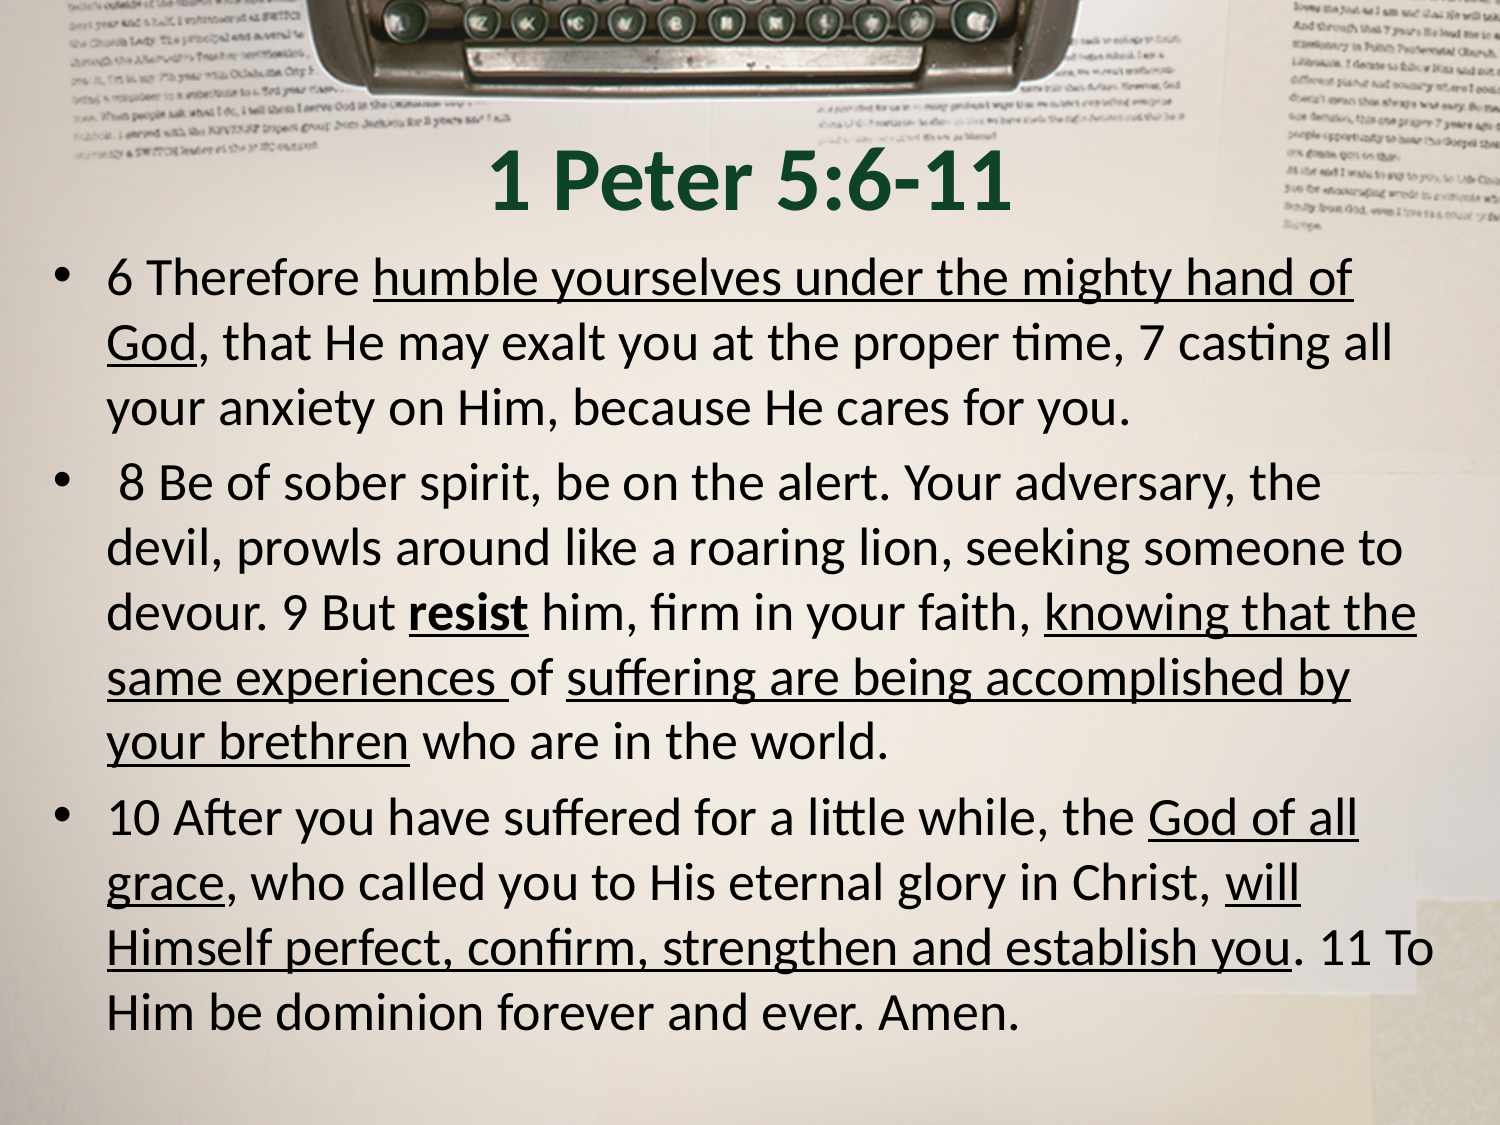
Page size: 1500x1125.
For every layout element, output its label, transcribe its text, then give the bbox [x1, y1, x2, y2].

picture [0, 0, 1500, 1125]
list 6 Therefore humble yourselves under the mighty hand of God, that He may exalt you at the proper time, 7 casting all your anxiety on Him, because He cares for you. 8 Be of sober spirit, be on the alert. Your adversary, the devil, prowls around like a roaring lion, seeking someone to devour. 9 But resist him, firm in your faith, knowing that the same experiences of suffering are being accomplished by your brethren who are in the world. 10 After you have suffered for a little while, the God of all grace, who called you to His eternal glory in Christ, will Himself perfect, confirm, strengthen and establish you. 11 To Him be dominion forever and ever. Amen. [37, 233, 1463, 1059]
title 1 Peter 5:6-11 [75, 80, 1425, 233]
